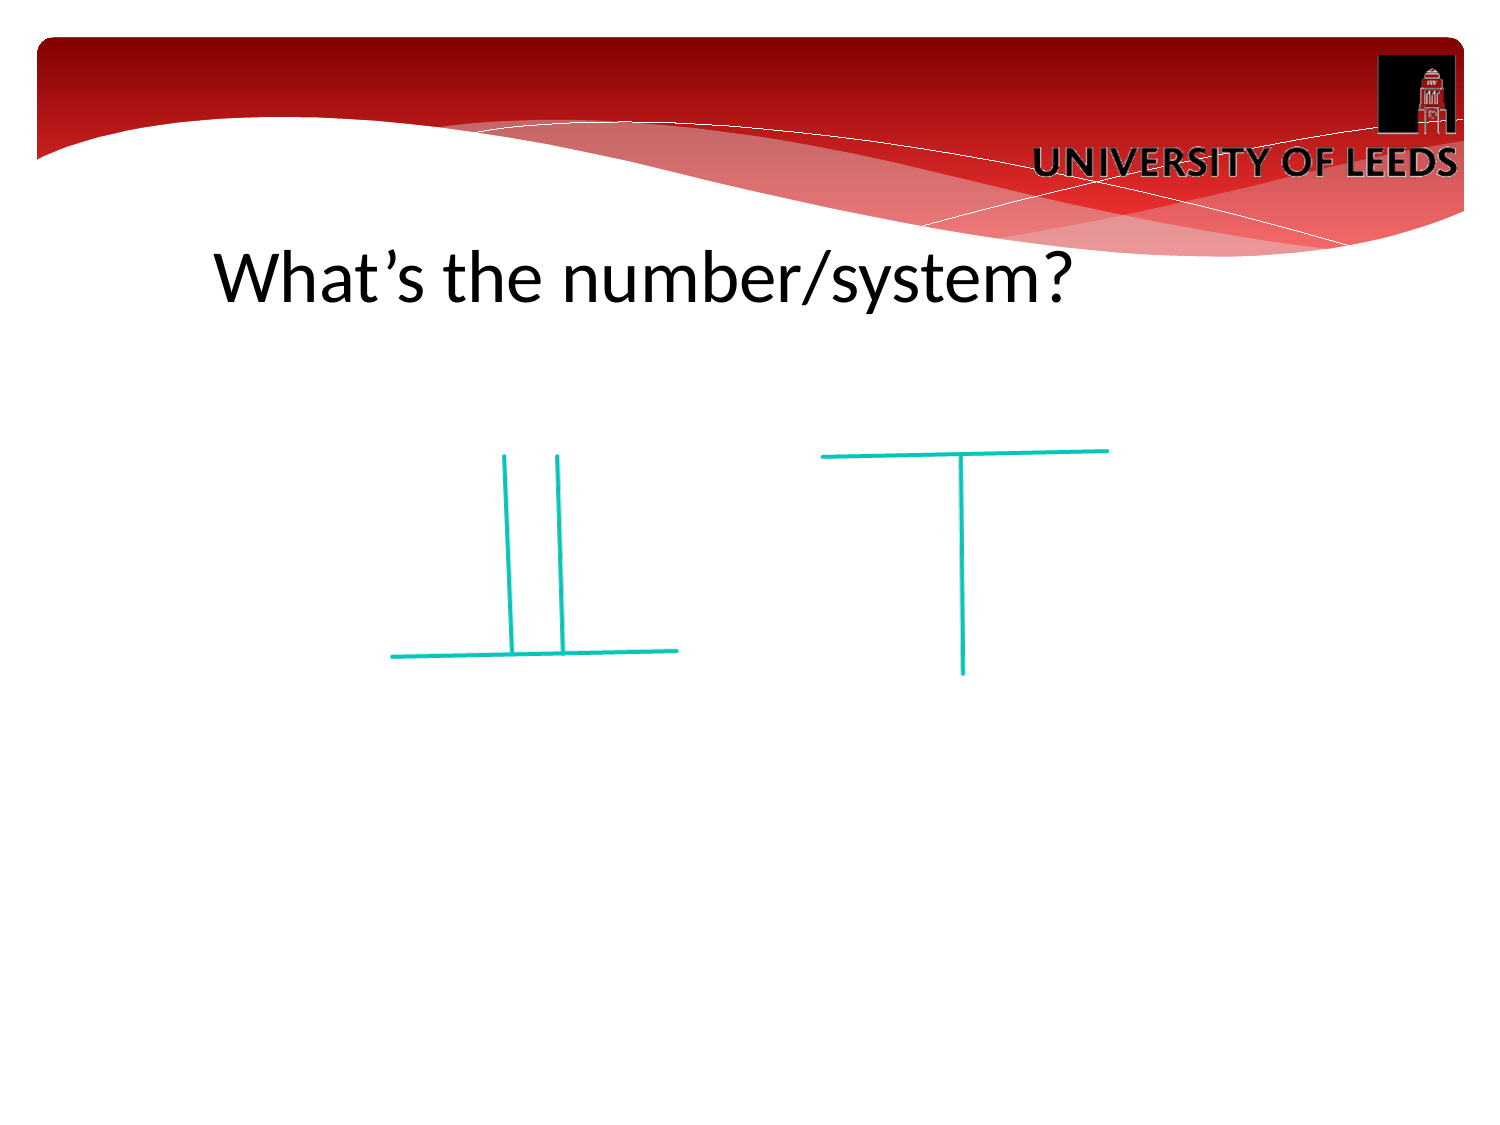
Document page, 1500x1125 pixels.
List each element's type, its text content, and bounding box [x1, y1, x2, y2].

picture [390, 449, 1110, 676]
text_box What’s the number/system? [198, 219, 1093, 325]
picture [1033, 54, 1458, 178]
